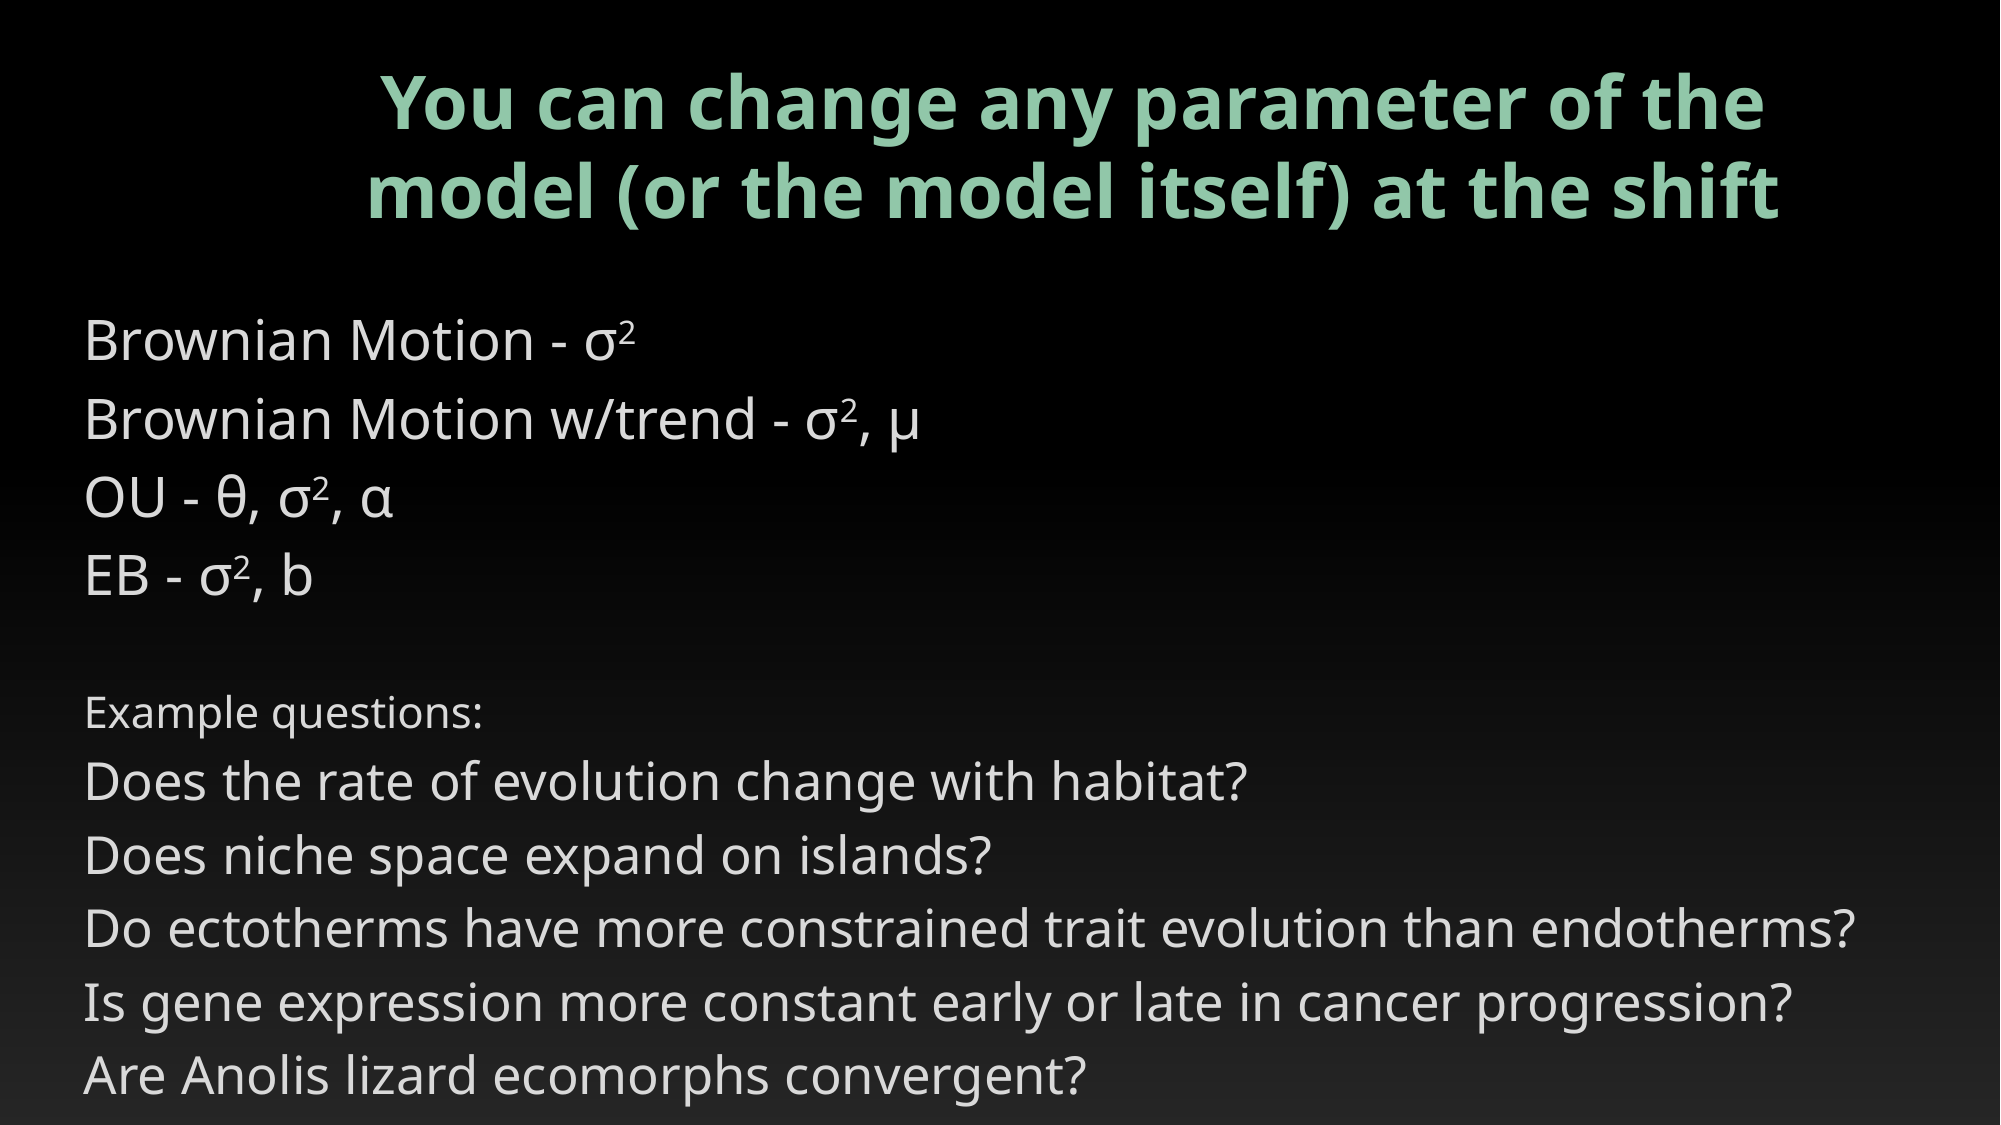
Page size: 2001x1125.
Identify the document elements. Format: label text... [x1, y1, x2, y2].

list Brownian Motion - σ2 Brownian Motion w/trend - σ2, μ OU - θ, σ2, α EB - σ2, b Example questions: Does the rate of evolution change with habitat? Does niche space expand on islands? Do ectotherms have more constrained trait evolution than endotherms? Is gene expression more constant early or late in cancer progression? Are Anolis lizard ecomorphs convergent? [68, 297, 1896, 1125]
title You can change any parameter of the model (or the model itself) at the shift [343, 35, 1805, 254]
